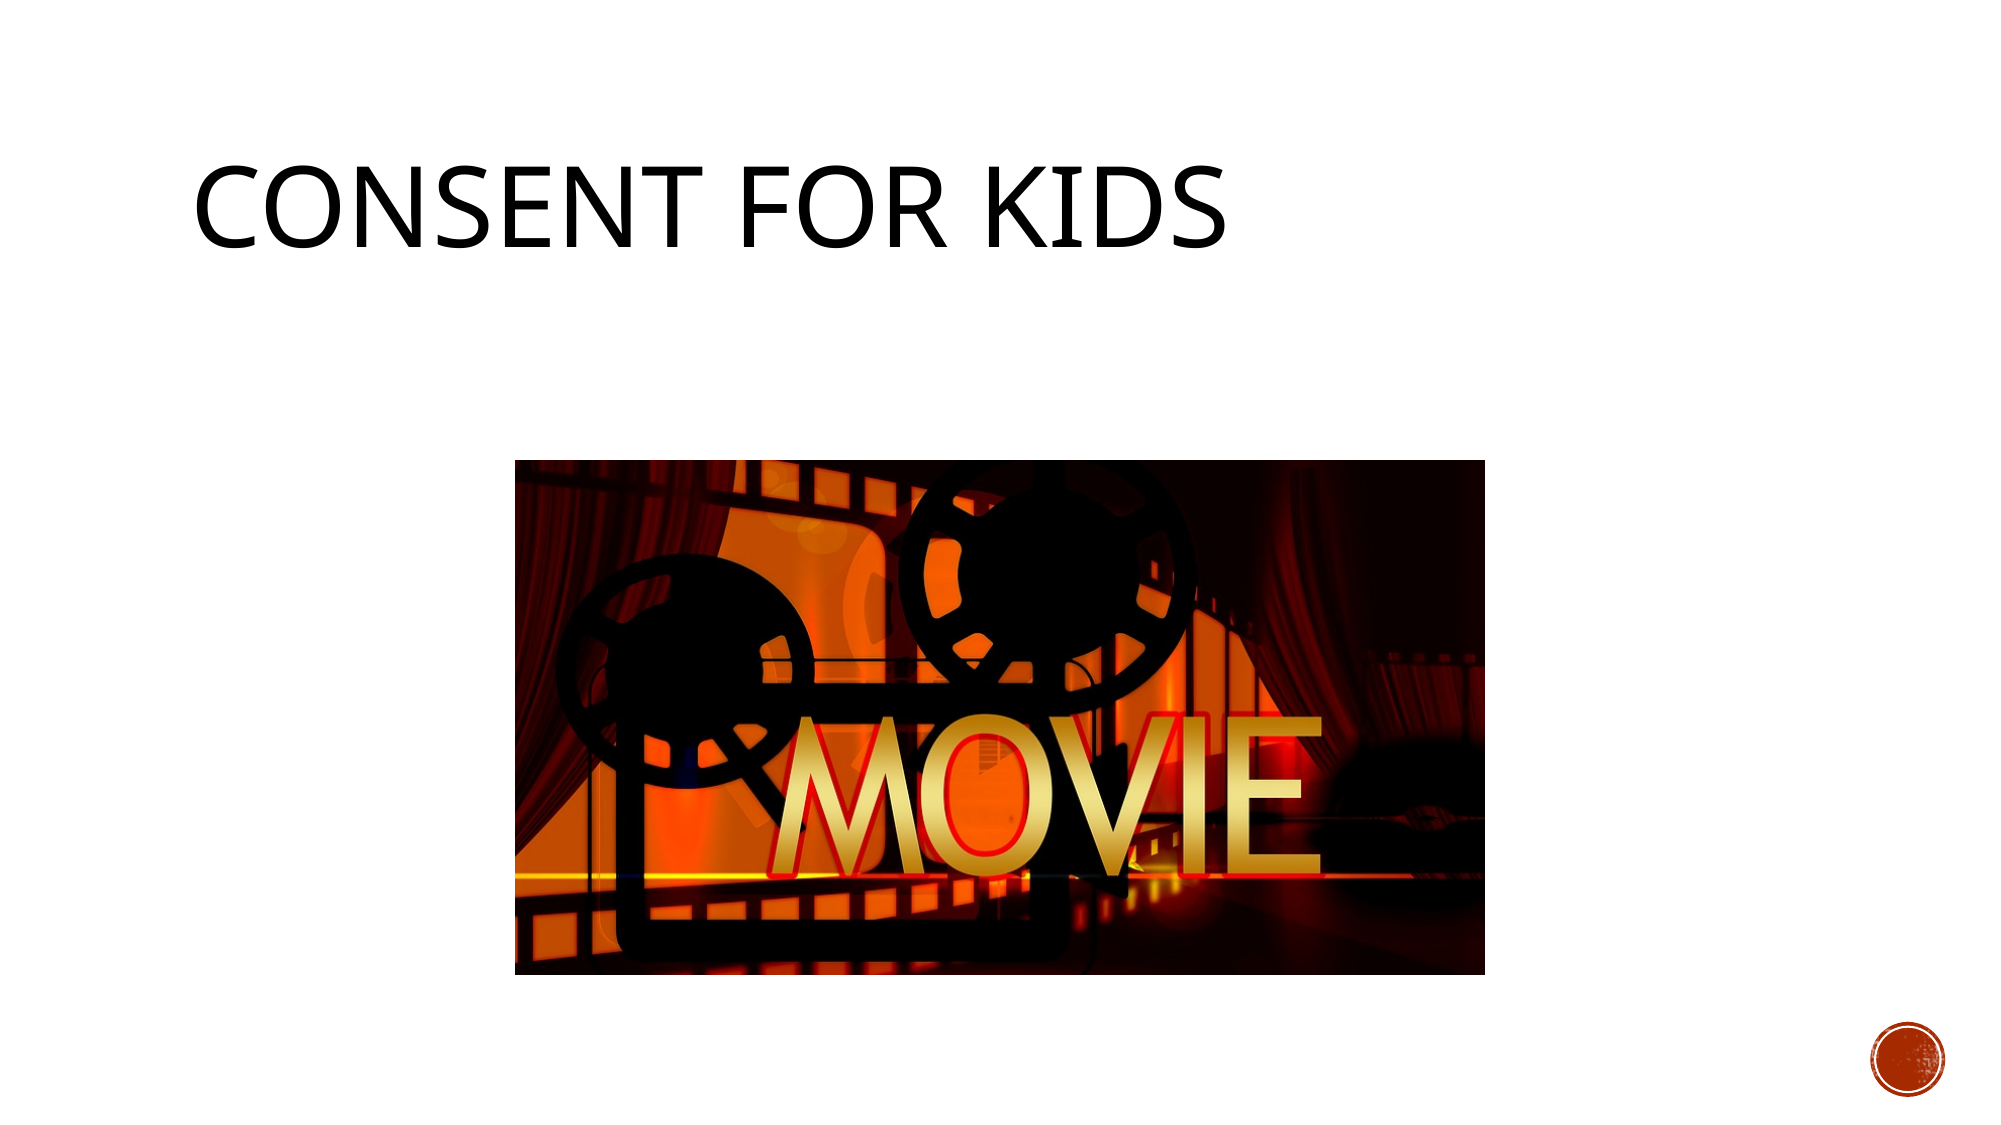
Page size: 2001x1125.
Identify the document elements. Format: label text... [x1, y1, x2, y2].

title Consent for kids [175, 79, 1826, 344]
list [519, 464, 1483, 973]
picture [515, 460, 1485, 975]
